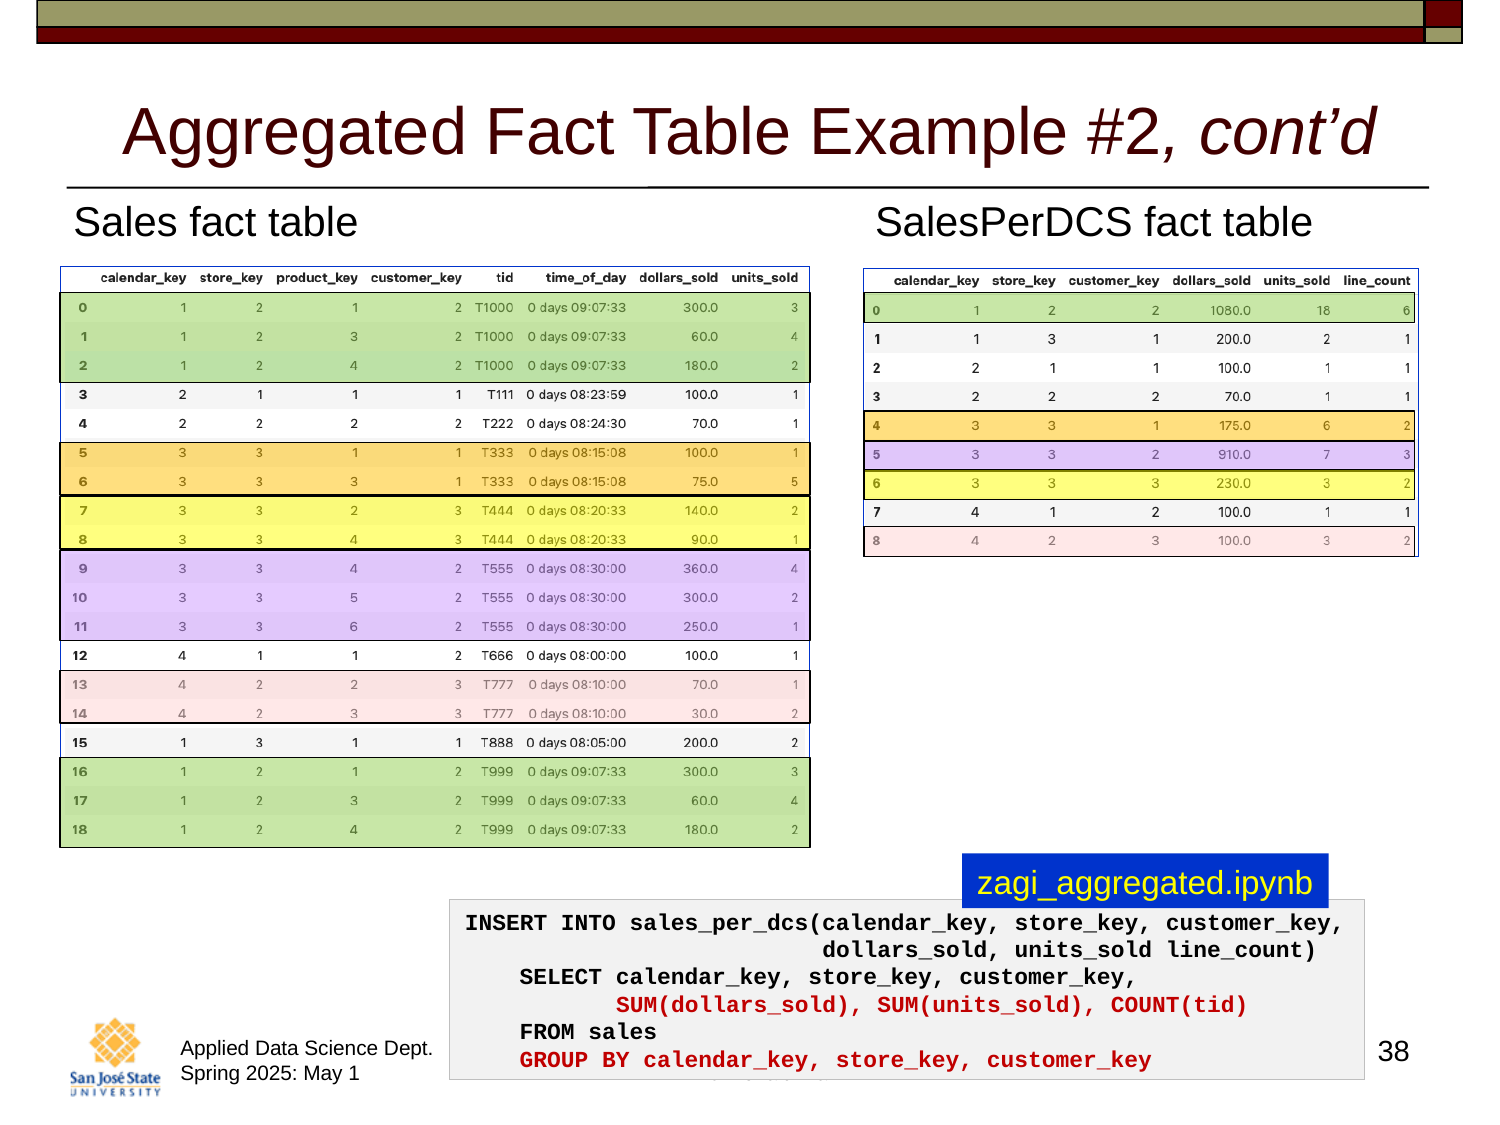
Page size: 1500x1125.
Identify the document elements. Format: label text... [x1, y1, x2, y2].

title Aggregated Fact Table Example #2, cont’d [75, 67, 1425, 175]
picture [59, 266, 811, 848]
text_box INSERT INTO sales_per_dcs(calendar_key, store_key, customer_key, dollars_sold, units_sold line_count) SELECT calendar_key, store_key, customer_key, SUM(dollars_sold), SUM(units_sold), COUNT(tid) FROM sales GROUP BY calendar_key, store_key, customer_key [449, 899, 1365, 1080]
text_box Sales fact table [58, 187, 374, 253]
slide_number 38 [1112, 1025, 1425, 1100]
picture [60, 1012, 166, 1112]
picture [863, 268, 1420, 558]
text_box SalesPerDCS fact table [860, 187, 1329, 253]
text_box zagi_aggregated.ipynb [962, 853, 1329, 909]
